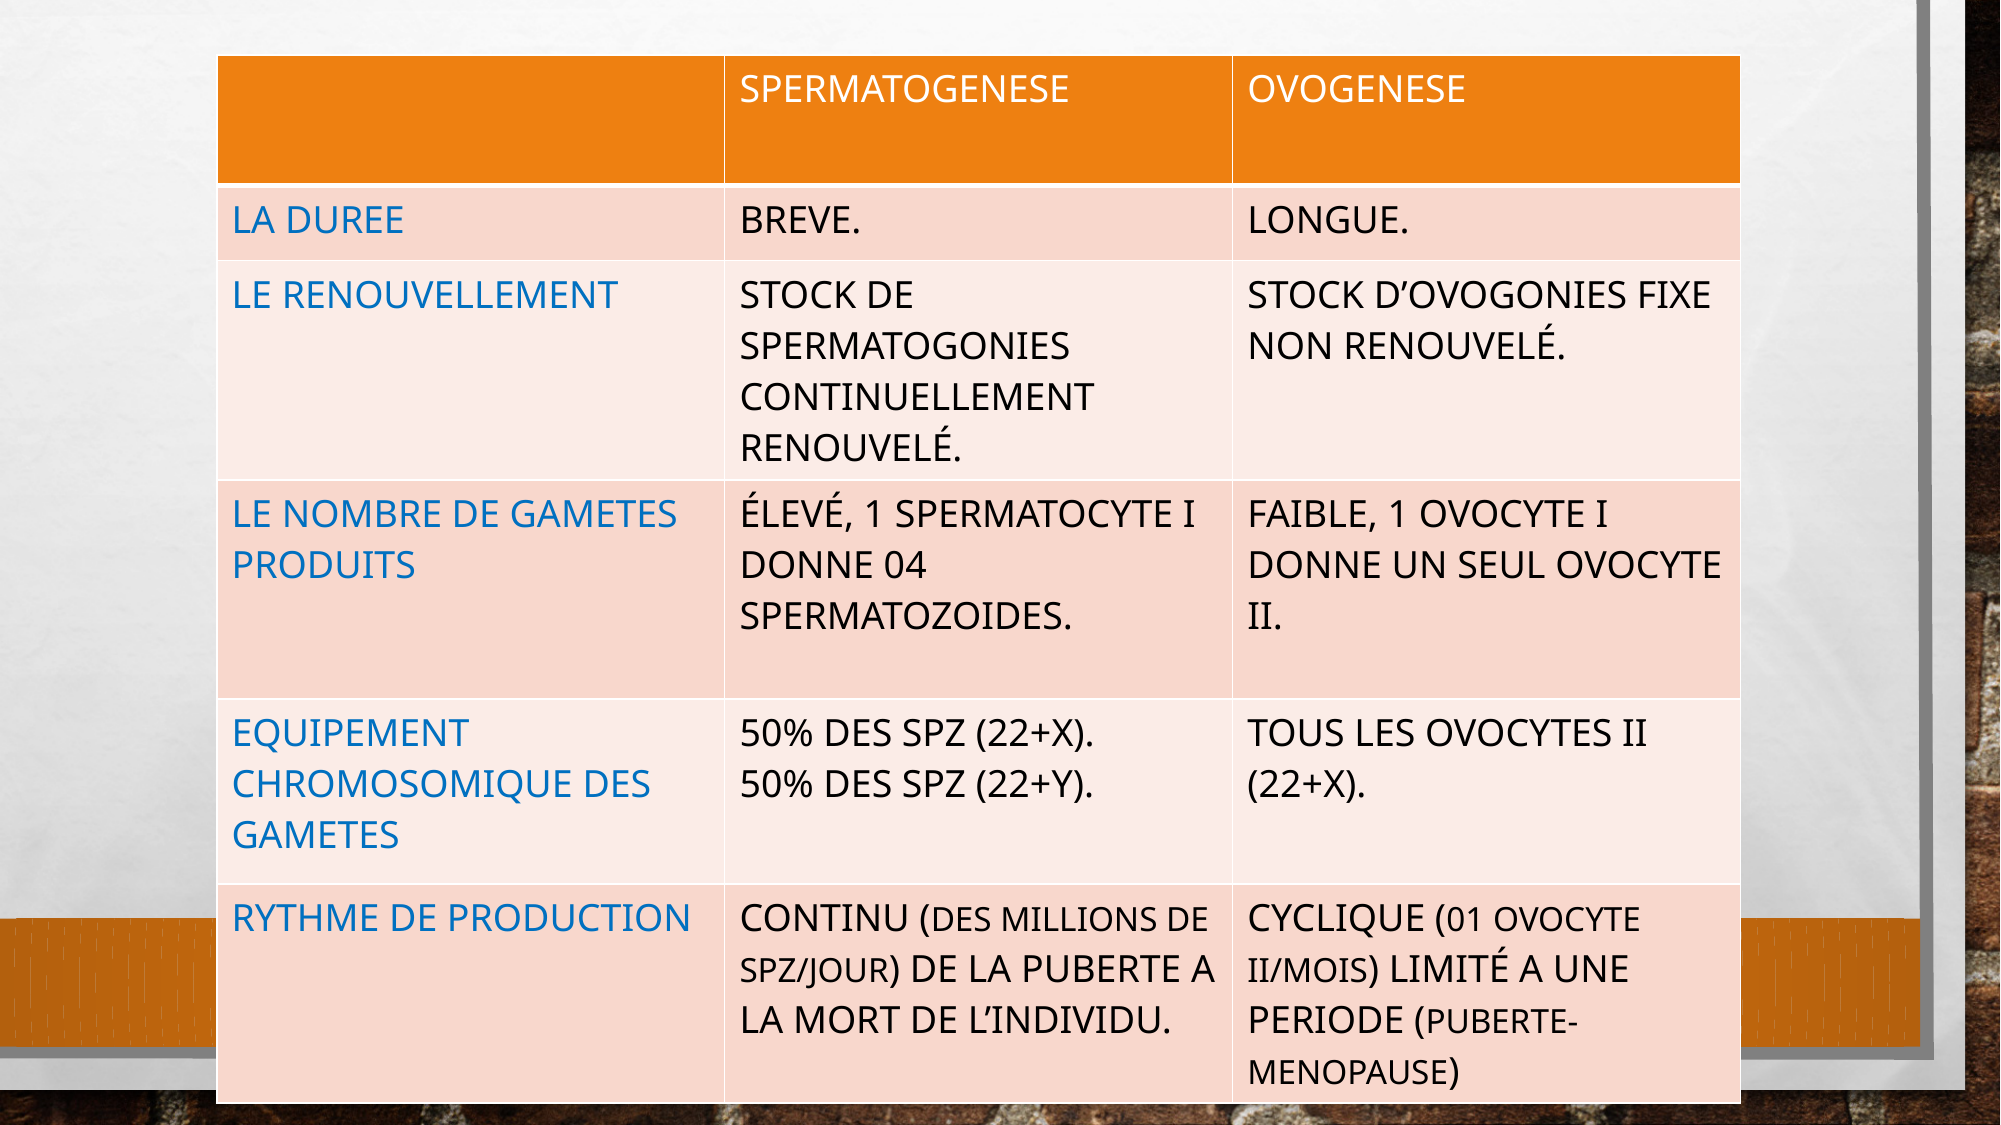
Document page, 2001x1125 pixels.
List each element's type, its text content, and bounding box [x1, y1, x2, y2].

table_cell TOUS LES OVOCYTES II (22+X). [1233, 700, 1740, 883]
table_cell EQUIPEMENT CHROMOSOMIQUE DES GAMETES [218, 700, 724, 883]
table_header SPERMATOGENESE [725, 56, 1232, 183]
table_cell LONGUE. [1233, 188, 1740, 260]
table_cell CYCLIQUE (01 OVOCYTE II/MOIS) LIMITÉ A UNE PERIODE (PUBERTE-MENOPAUSE) [1233, 885, 1740, 1102]
table_cell RYTHME DE PRODUCTION [218, 885, 724, 1102]
table_cell CONTINU (DES MILLIONS DE SPZ/JOUR) DE LA PUBERTE A LA MORT DE L’INDIVIDU. [725, 885, 1232, 1102]
table_cell ÉLEVÉ, 1 SPERMATOCYTE I DONNE 04 SPERMATOZOIDES. [725, 481, 1232, 698]
table_cell LA DUREE [218, 188, 724, 260]
table_header OVOGENESE [1233, 56, 1740, 183]
table_cell STOCK DE SPERMATOGONIES CONTINUELLEMENT RENOUVELÉ. [725, 261, 1232, 479]
table_cell BREVE. [725, 188, 1232, 260]
table_cell LE RENOUVELLEMENT [218, 261, 724, 479]
table_cell FAIBLE, 1 OVOCYTE I DONNE UN SEUL OVOCYTE II. [1233, 481, 1740, 698]
table_header [218, 56, 724, 183]
picture [0, 0, 2000, 1125]
table_cell STOCK D’OVOGONIES FIXE NON RENOUVELÉ. [1233, 261, 1740, 479]
table_cell 50% DES SPZ (22+X). 50% DES SPZ (22+Y). [725, 700, 1232, 883]
table_cell LE NOMBRE DE GAMETES PRODUITS [218, 481, 724, 698]
